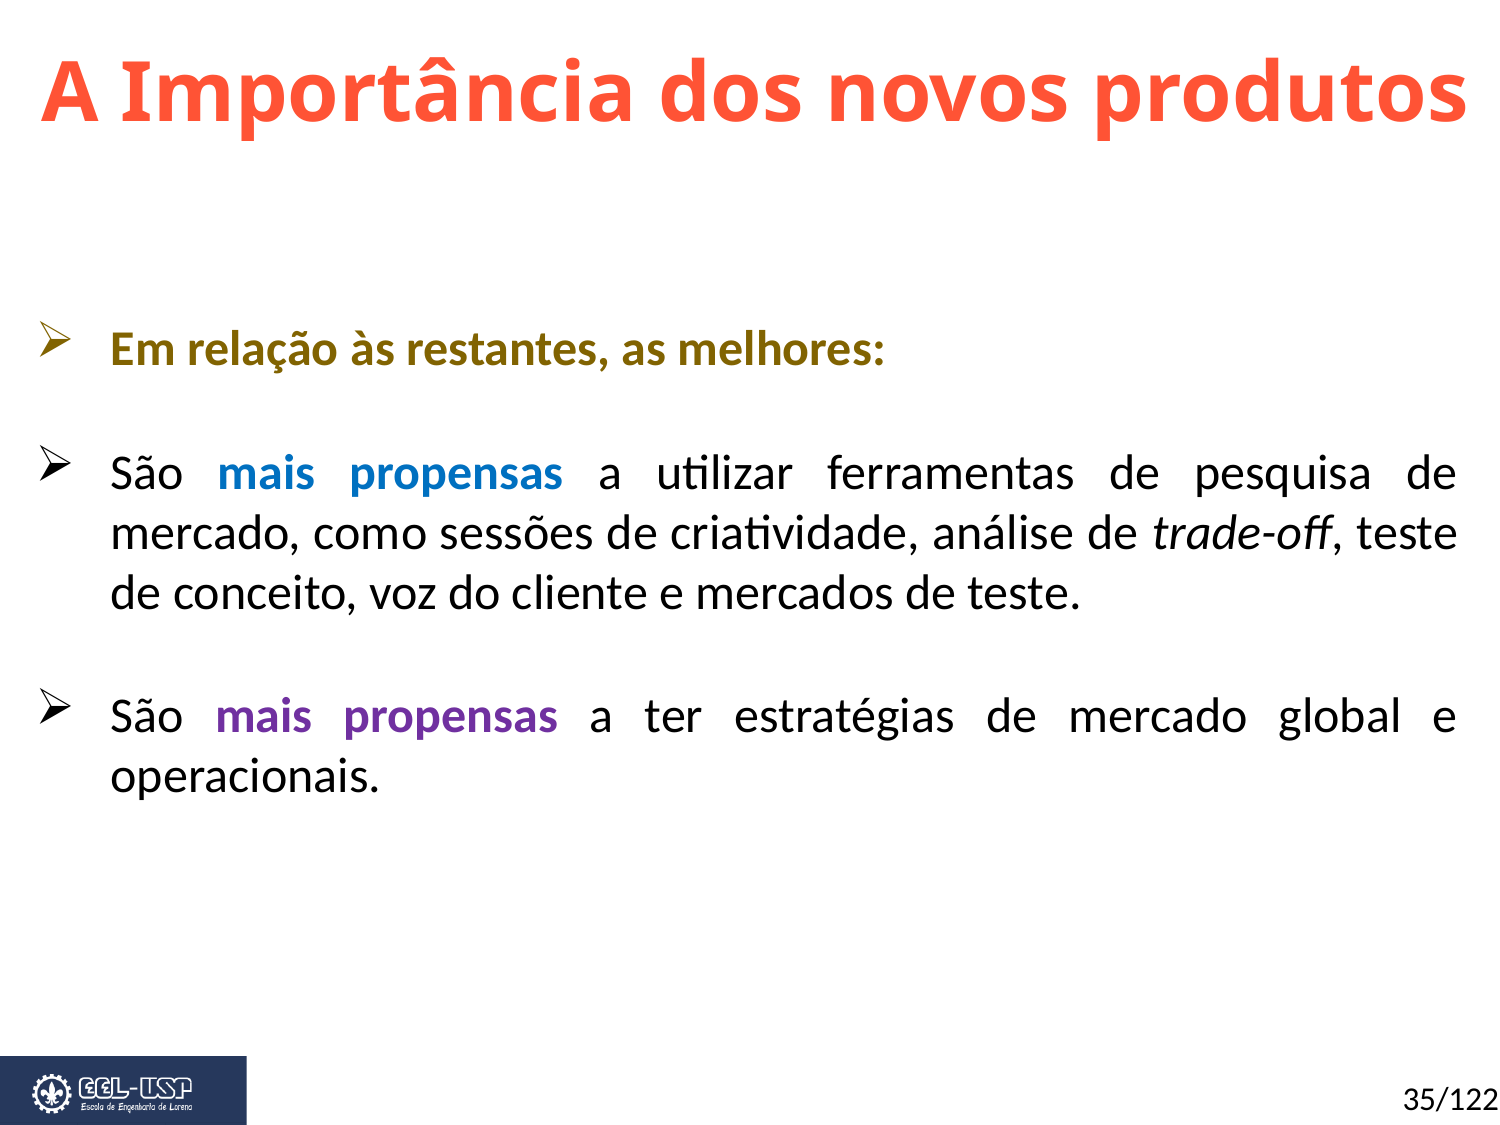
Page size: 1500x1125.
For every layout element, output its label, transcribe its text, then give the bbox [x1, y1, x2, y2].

text_box Em relação às restantes, as melhores: São mais propensas a utilizar ferramentas de pesquisa de mercado, como sessões de criatividade, análise de trade-off, teste de conceito, voz do cliente e mercados de teste. São mais propensas a ter estratégias de mercado global e operacionais. [35, 313, 1460, 803]
text_box 35/122 [1387, 1069, 1500, 1125]
picture [0, 1056, 247, 1125]
text_box A Importância dos novos produtos [5, 30, 1500, 146]
